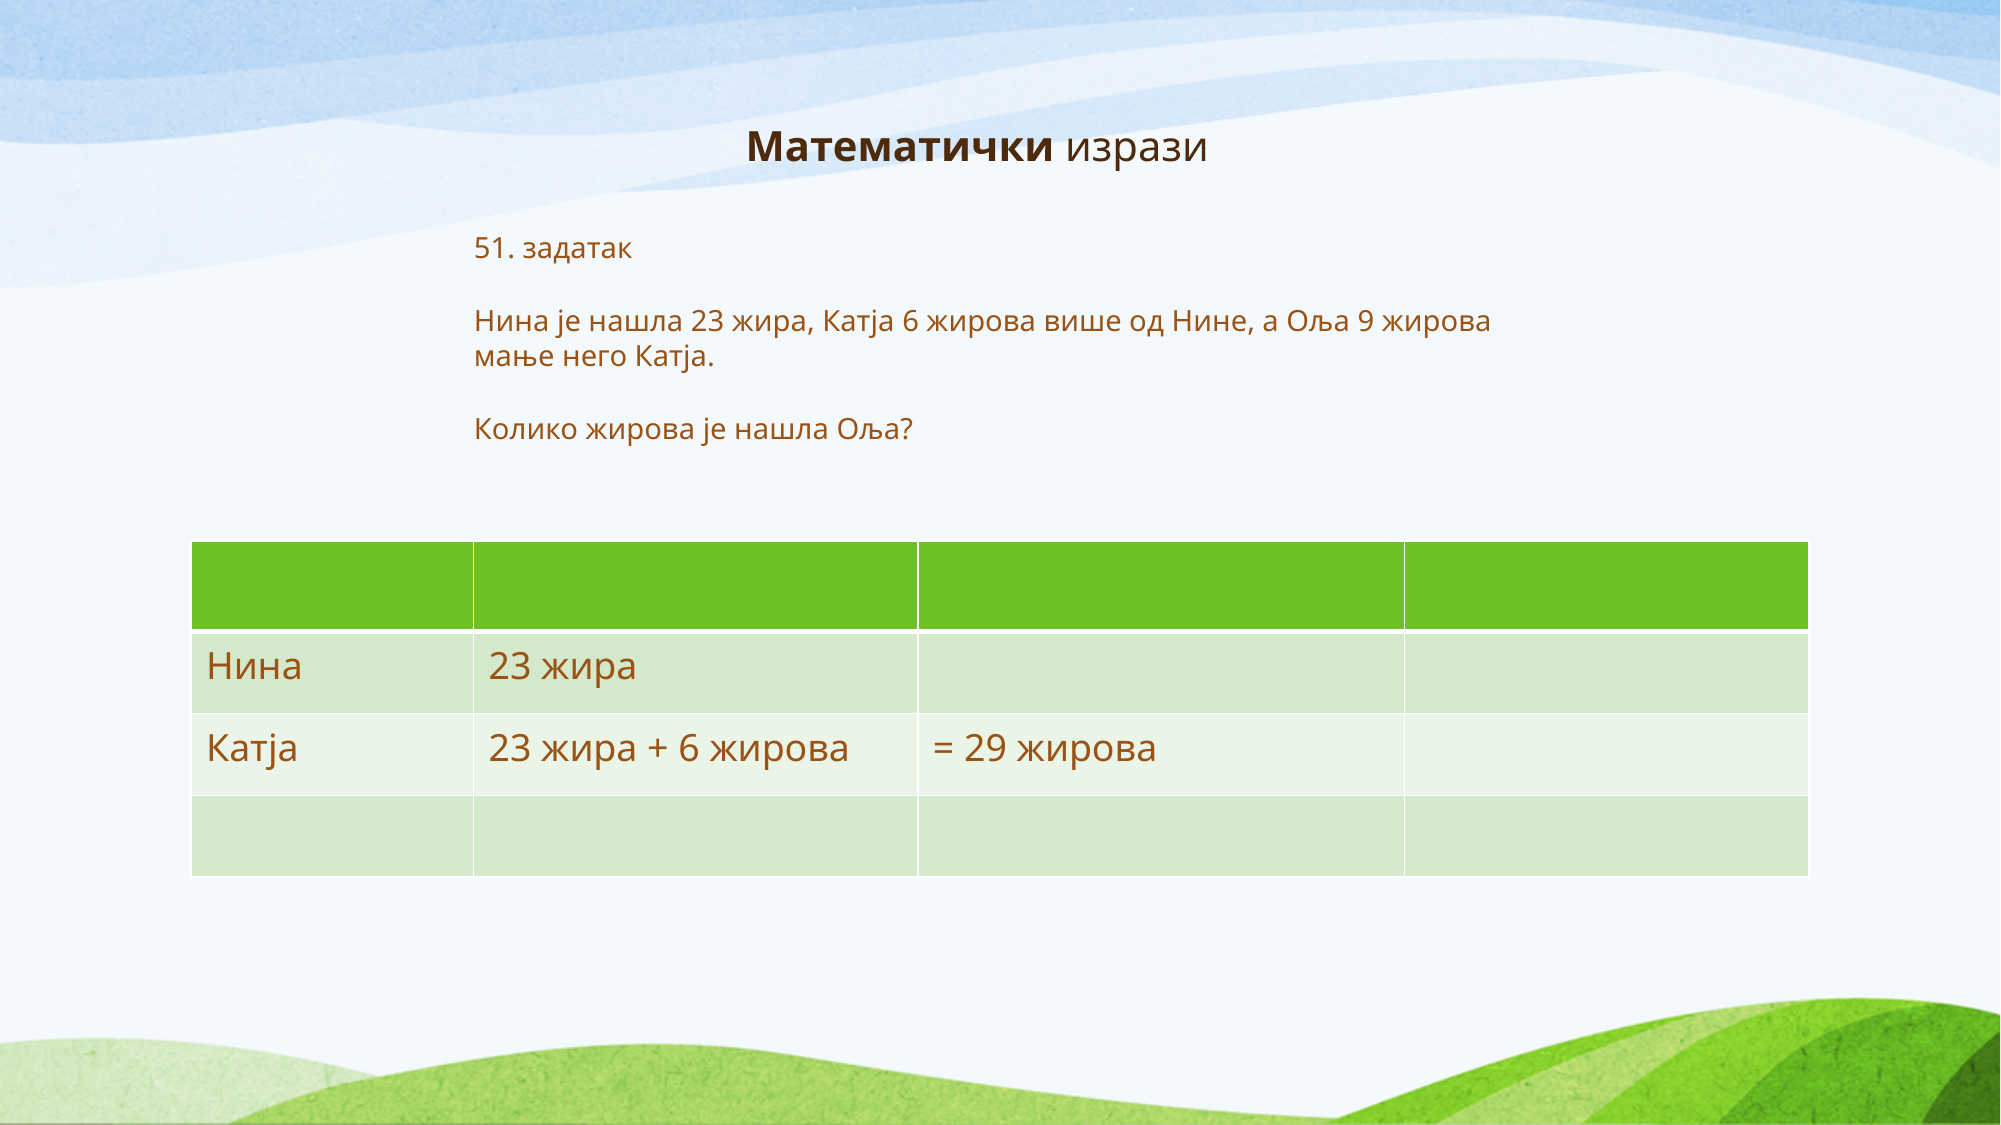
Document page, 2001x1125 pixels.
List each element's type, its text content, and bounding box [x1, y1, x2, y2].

table_header [919, 542, 1404, 629]
table_header [474, 542, 917, 629]
table_cell [919, 634, 1404, 713]
table_cell [1405, 796, 1808, 876]
table_cell [192, 796, 473, 876]
picture [0, 0, 2001, 1125]
table_header [192, 542, 473, 629]
table_cell [474, 796, 917, 876]
table_cell [919, 796, 1404, 876]
table_header [1405, 542, 1808, 629]
table_cell = 29 жирова [919, 714, 1404, 795]
table_cell 23 жира [474, 634, 917, 713]
list 51. задатак Нина је нашла 23 жира, Катја 6 жирова више од Нине, а Оља 9 жирова мање него Катја. Колико жирова је нашла Оља? [459, 222, 1571, 466]
table_cell Катја [192, 714, 473, 795]
table_cell Нина [192, 634, 473, 713]
title Математички изрази [730, 67, 1270, 178]
table_cell 23 жира + 6 жирова [474, 714, 917, 795]
table_cell [1405, 634, 1808, 713]
table_cell [1405, 714, 1808, 795]
